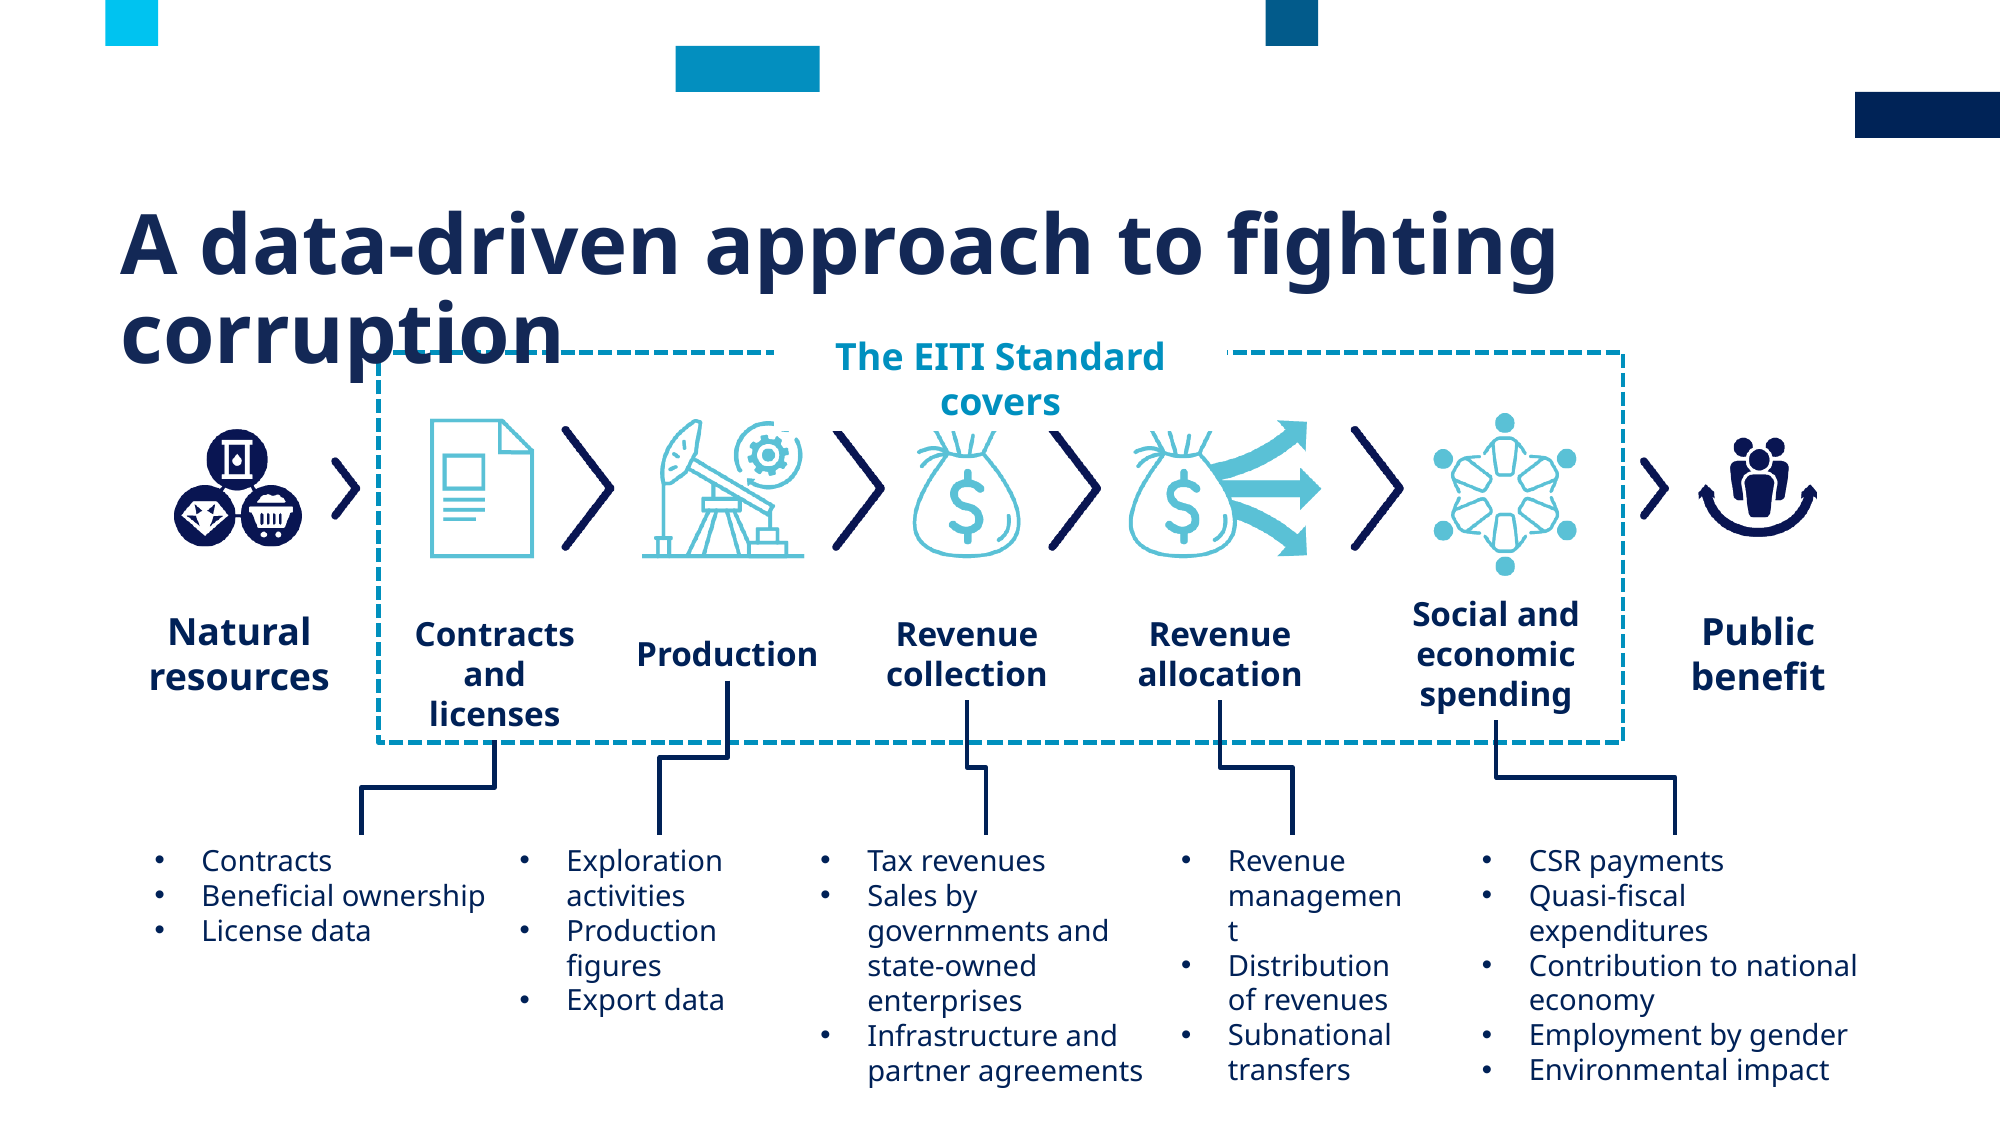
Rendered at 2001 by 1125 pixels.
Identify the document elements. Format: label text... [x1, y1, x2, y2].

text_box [127, 325, 1884, 1062]
title A data-driven approach to fighting corruption [105, 196, 1895, 307]
